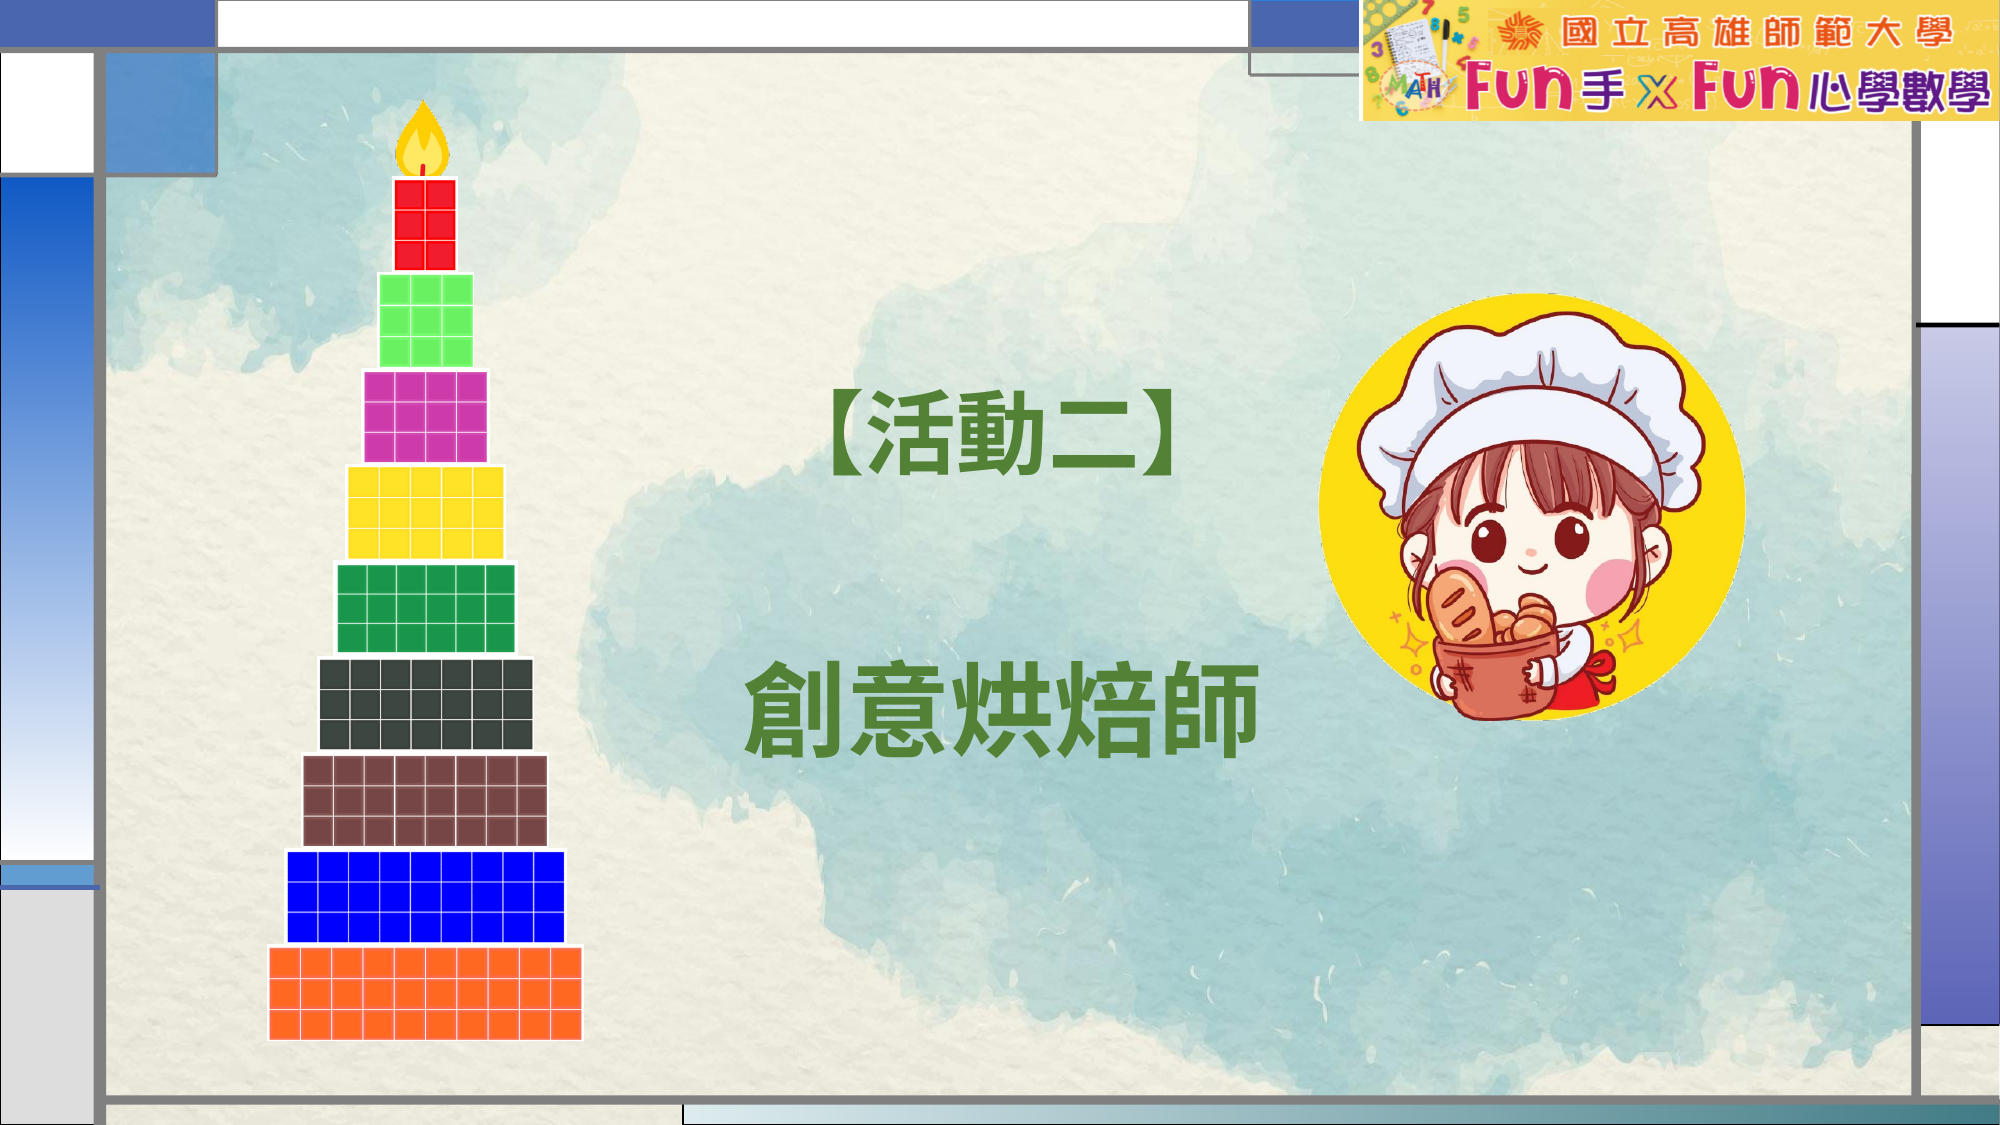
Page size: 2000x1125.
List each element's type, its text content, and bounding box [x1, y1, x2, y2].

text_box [267, 95, 584, 1041]
picture [107, 1105, 682, 1125]
text_box 【活動二】 創意烘焙師 [727, 368, 1279, 778]
picture [107, 0, 2000, 1095]
picture [1921, 1026, 2000, 1095]
